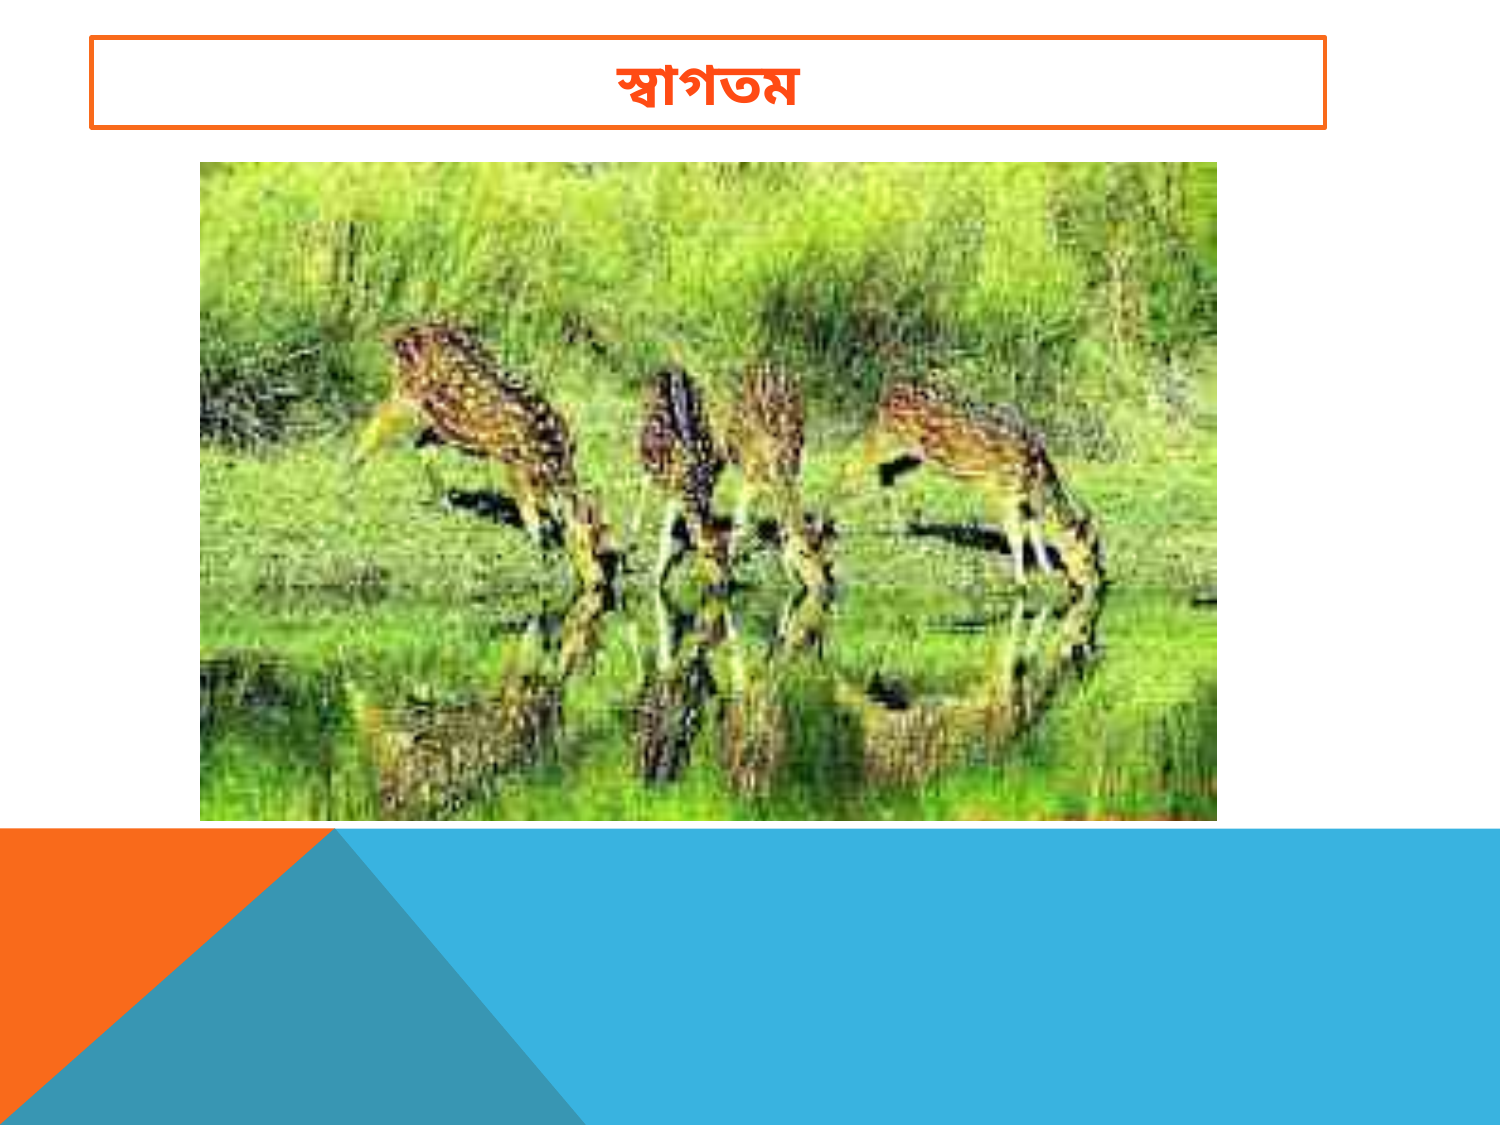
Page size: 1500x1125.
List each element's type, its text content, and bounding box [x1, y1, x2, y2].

title স্বাগতম [89, 35, 1327, 130]
picture [199, 162, 1218, 821]
